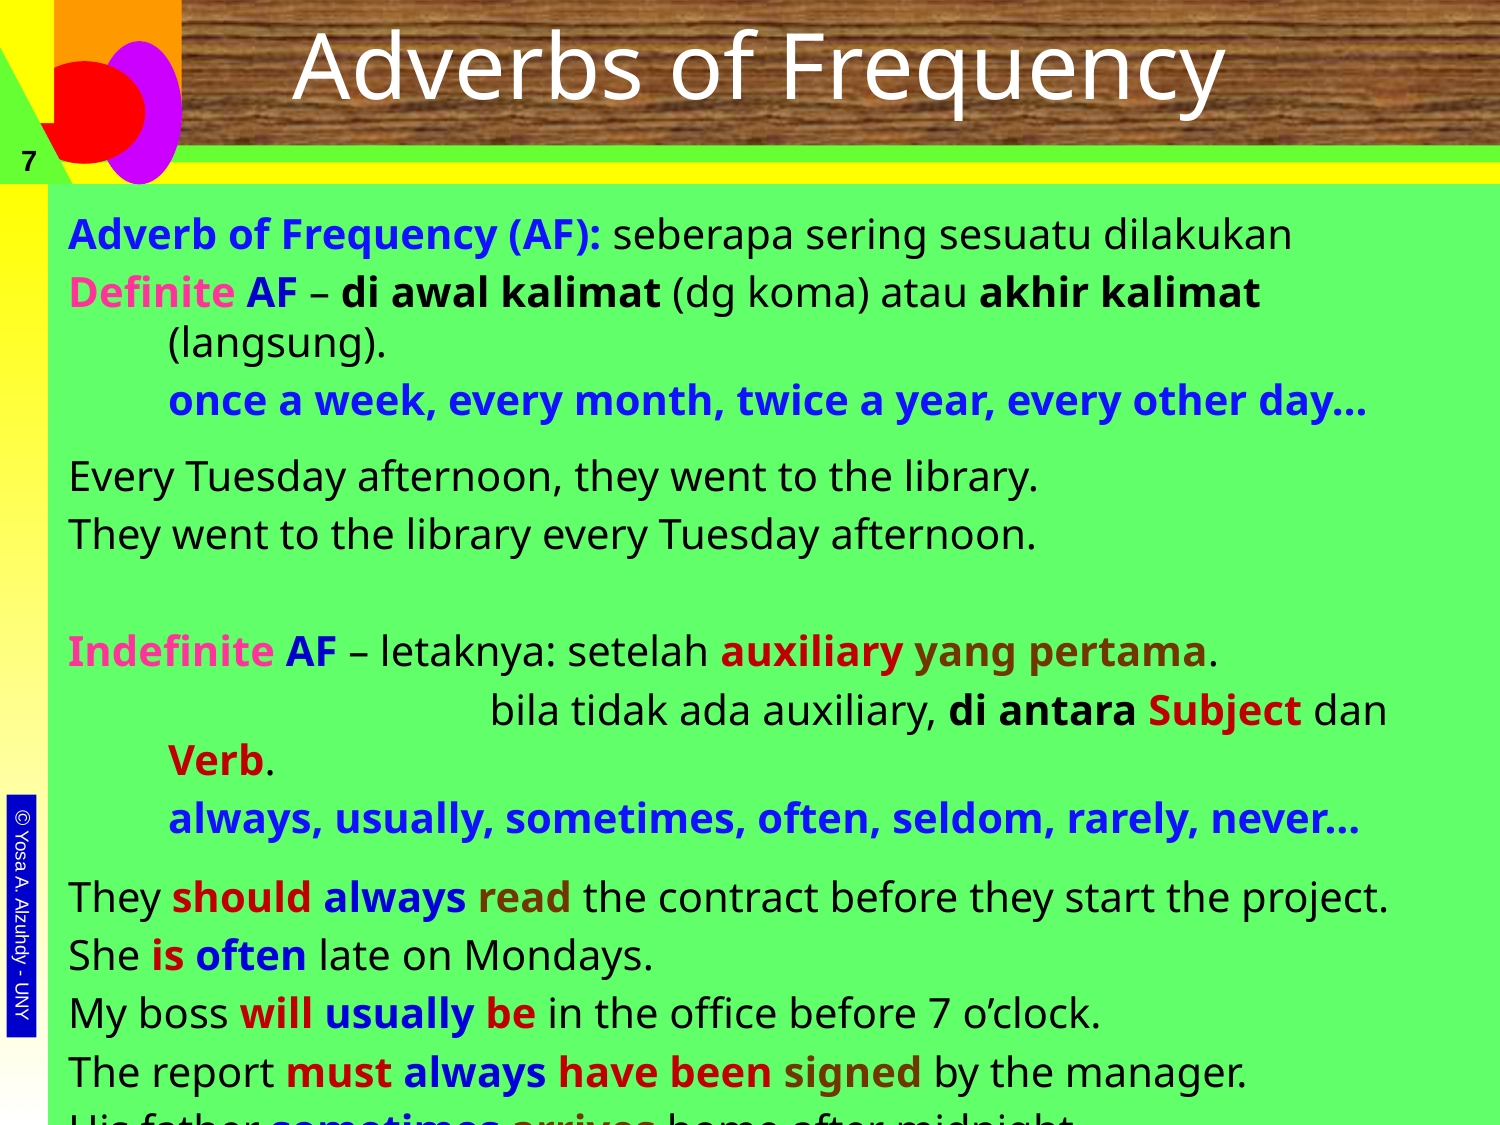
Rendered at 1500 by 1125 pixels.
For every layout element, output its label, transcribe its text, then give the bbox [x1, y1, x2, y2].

footer 7 [0, 99, 105, 203]
picture [178, 0, 1500, 145]
list Adverb of Frequency (AF): seberapa sering sesuatu dilakukan Definite AF – di awal kalimat (dg koma) atau akhir kalimat (langsung). once a week, every month, twice a year, every other day… Every Tuesday afternoon, they went to the library. They went to the library every Tuesday afternoon. Indefinite AF – letaknya: setelah auxiliary yang pertama. bila tidak ada auxiliary, di antara Subject dan Verb. always, usually, sometimes, often, seldom, rarely, never… They should always read the contract before they start the project. She is often late on Mondays. My boss will usually be in the office before 7 o’clock. The report must always have been signed by the manager. His father sometimes arrives home after midnight. [52, 199, 1500, 1103]
title Adverbs of Frequency [40, 0, 1480, 126]
